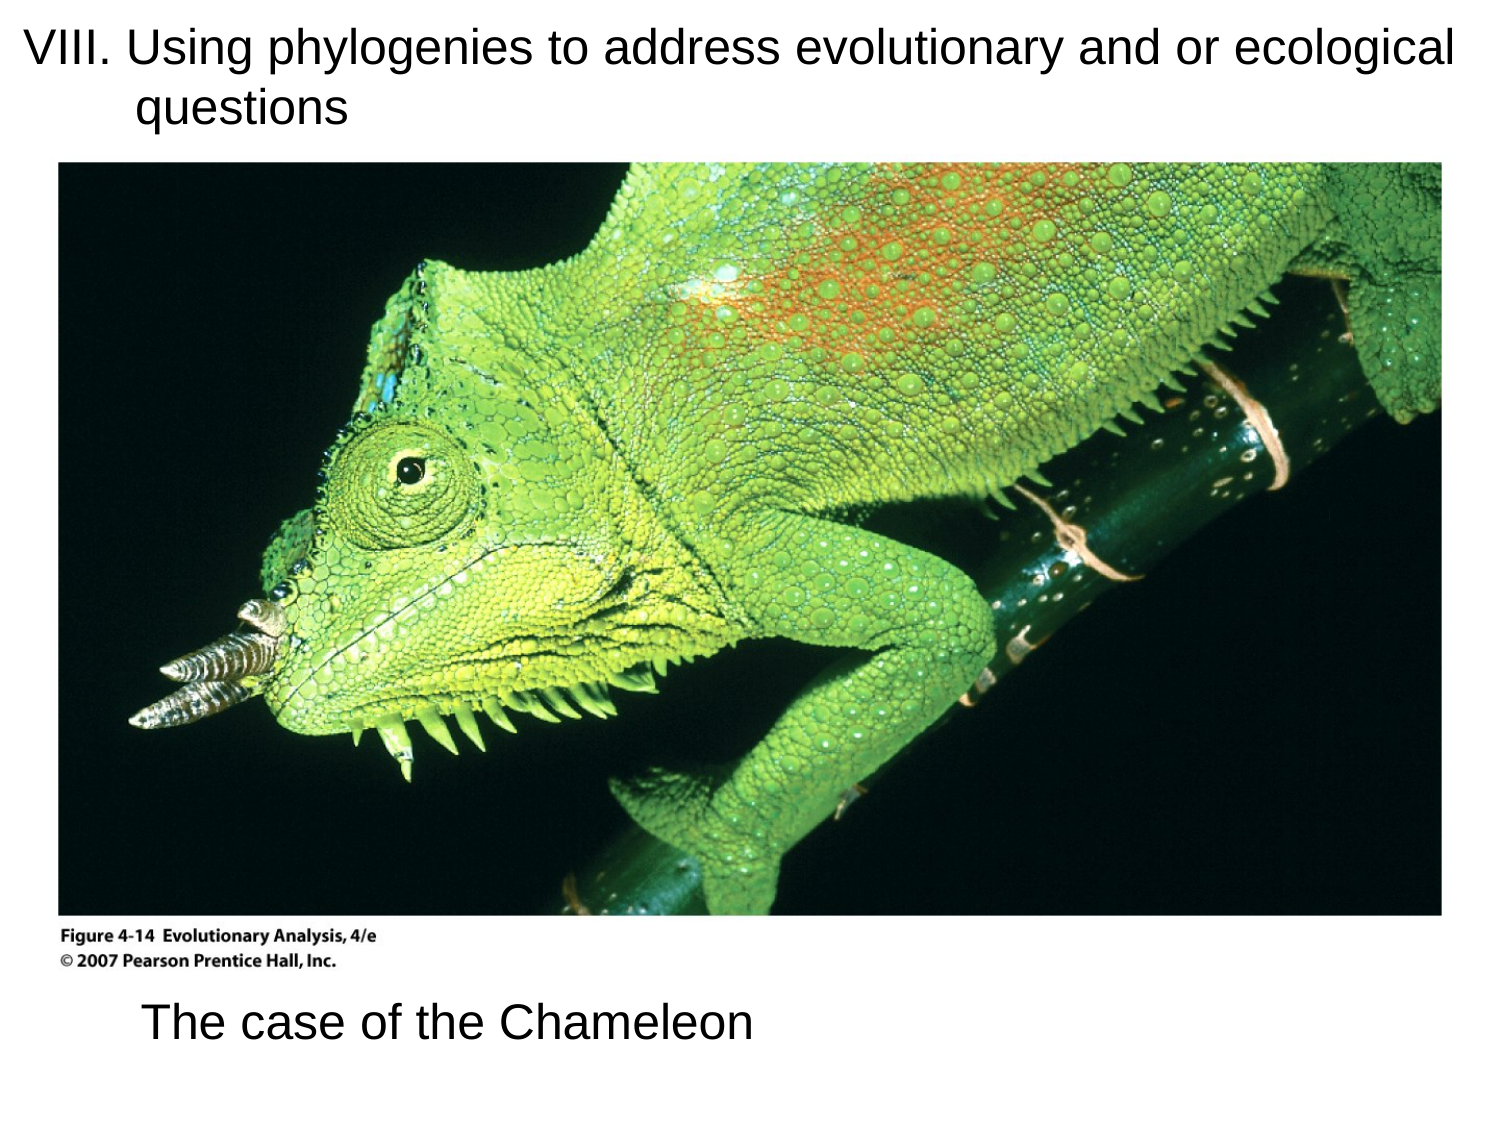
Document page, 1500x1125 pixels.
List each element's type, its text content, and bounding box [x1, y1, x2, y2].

picture [49, 153, 1450, 974]
text_box The case of the Chameleon [125, 982, 770, 1057]
text_box VIII. Using phylogenies to address evolutionary and or ecological questions [8, 6, 1486, 142]
